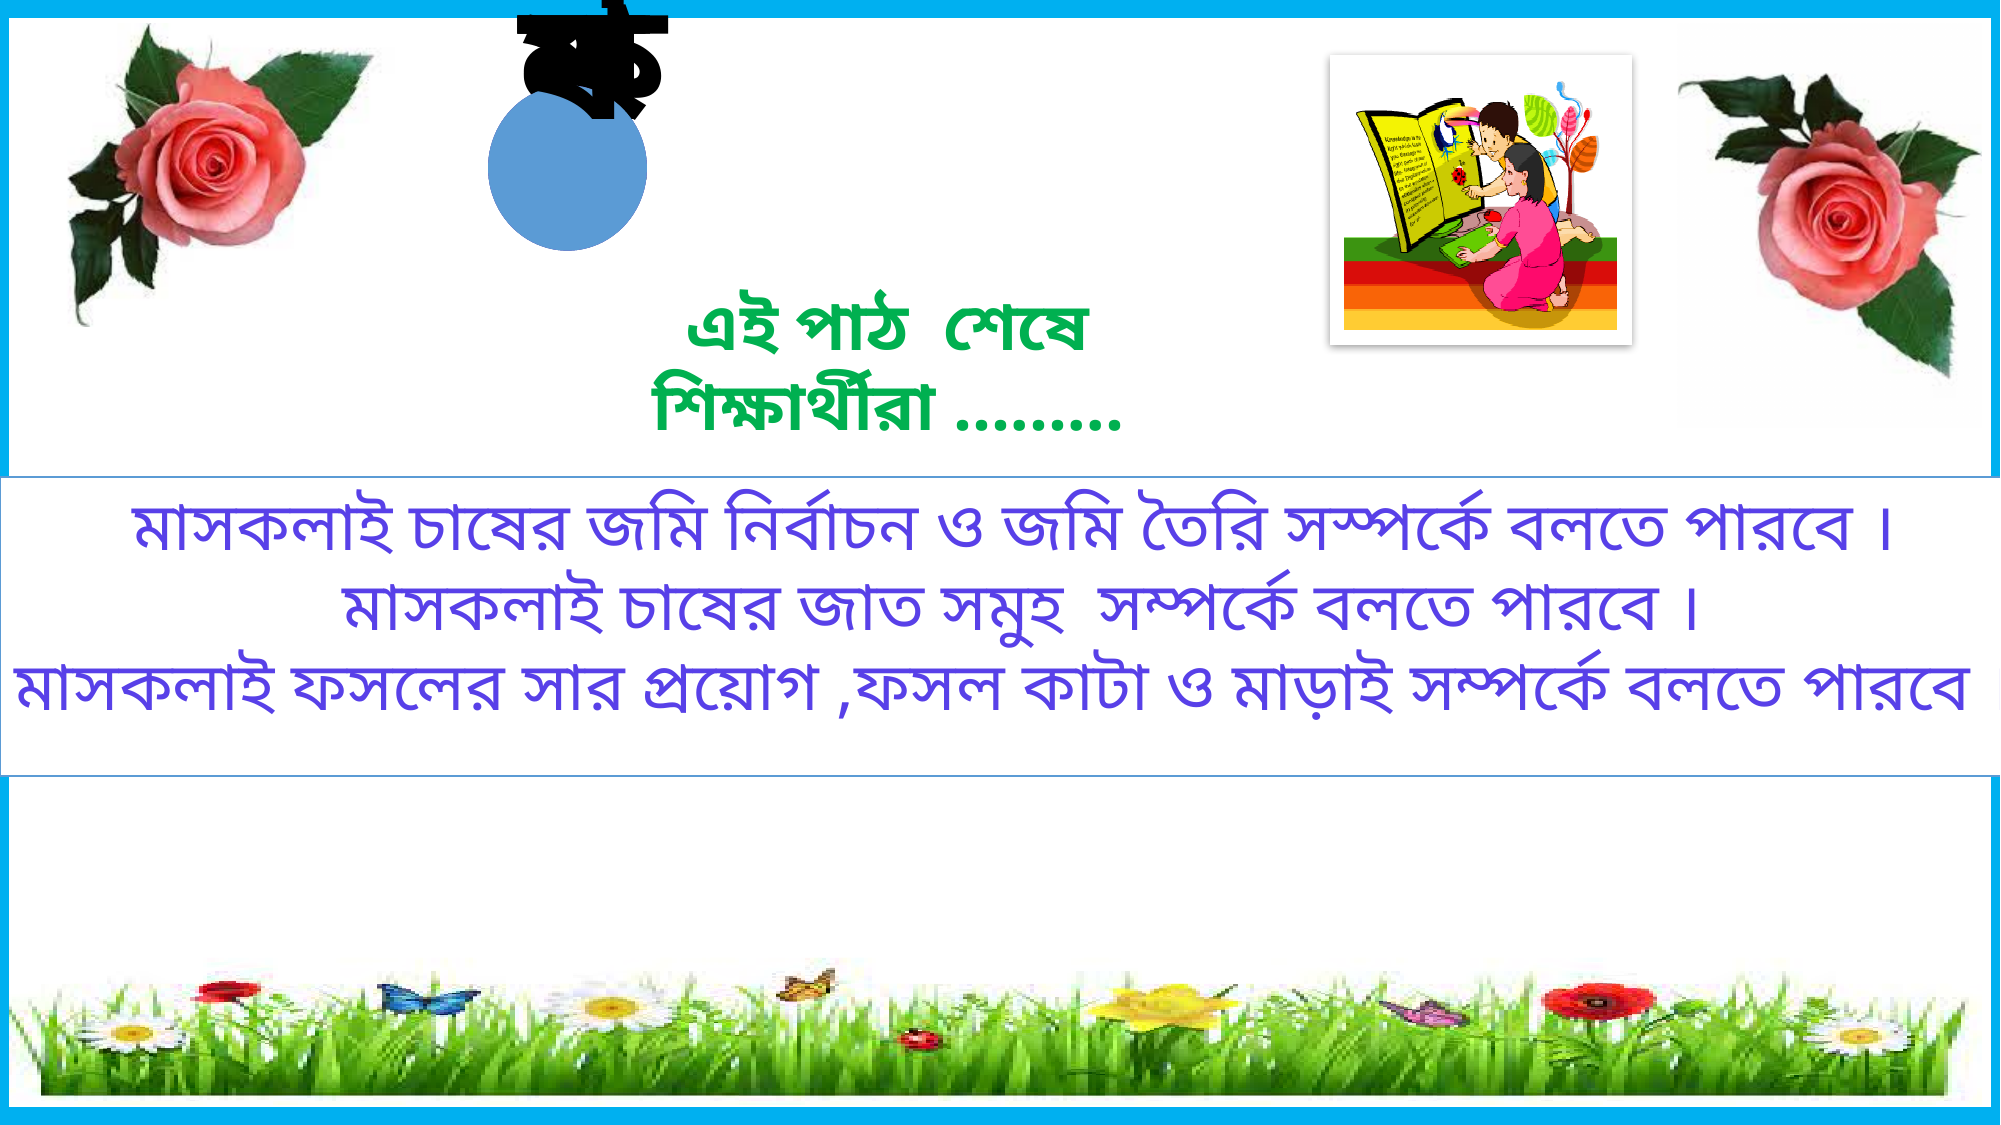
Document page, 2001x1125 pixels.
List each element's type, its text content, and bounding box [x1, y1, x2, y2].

text_box [0, 777, 2000, 1125]
picture [10, 933, 1982, 1105]
picture [18, 23, 424, 327]
text_box [0, 0, 2000, 476]
picture [1627, 73, 1990, 378]
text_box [488, 85, 1283, 251]
picture [1344, 69, 1618, 331]
text_box এই পাঠ শেষে শিক্ষার্থীরা ......... [488, 276, 1289, 452]
text_box মাসকলাই চাষের জমি নির্বাচন ও জমি তৈরি সস্পর্কে বলতে পারবে । মাসকলাই চাষের জাত সমুহ সম্পর্কে বলতে পারবে । মাসকলাই ফসলের সার প্রয়োগ ,ফসল কাটা ও মাড়াই সম্পর্কে বলতে পারবে । [0, 476, 2000, 777]
